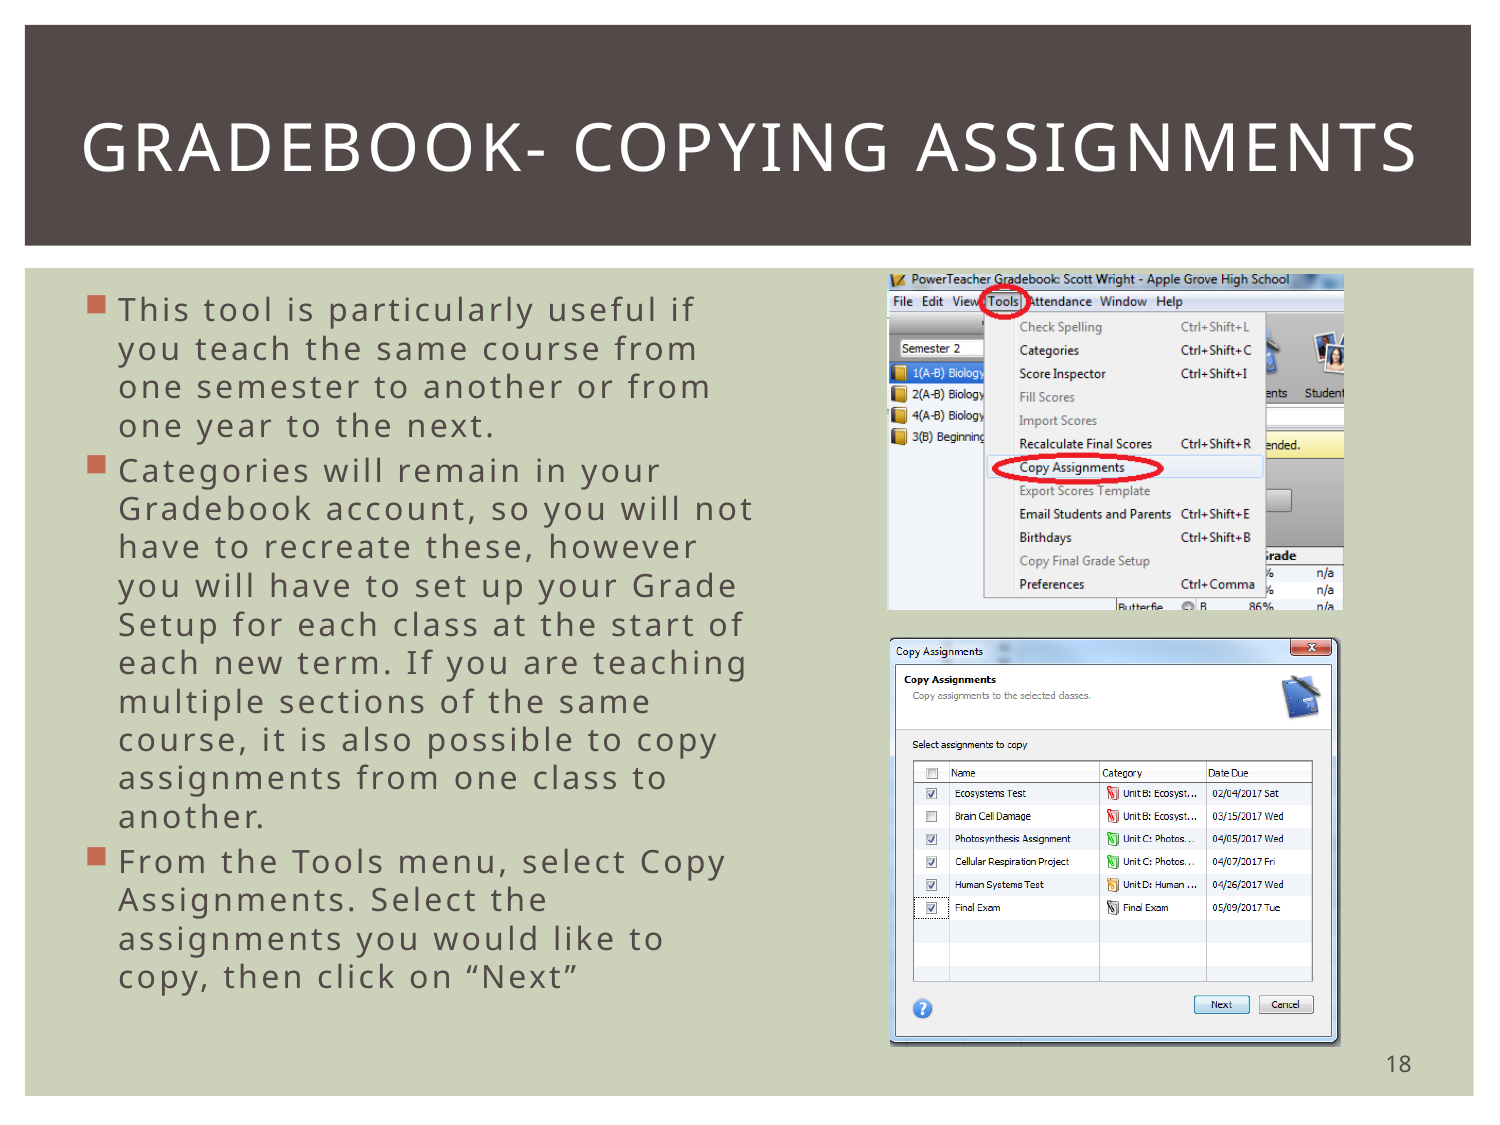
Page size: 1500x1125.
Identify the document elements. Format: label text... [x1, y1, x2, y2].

picture [889, 637, 1341, 1048]
slide_number 18 [1349, 1041, 1448, 1089]
list This tool is particularly useful if you teach the same course from one semester to another or from one year to the next. Categories will remain in your Gradebook account, so you will not have to recreate these, however you will have to set up your Grade Setup for each class at the start of each new term. If you are teaching multiple sections of the same course, it is also possible to copy assignments from one class to another. From the Tools menu, select Copy Assignments. Select the assignments you would like to copy, then click on “Next” [62, 281, 775, 1005]
picture [887, 274, 1344, 610]
title Gradebook- Copying ASSignments [62, 58, 1438, 232]
